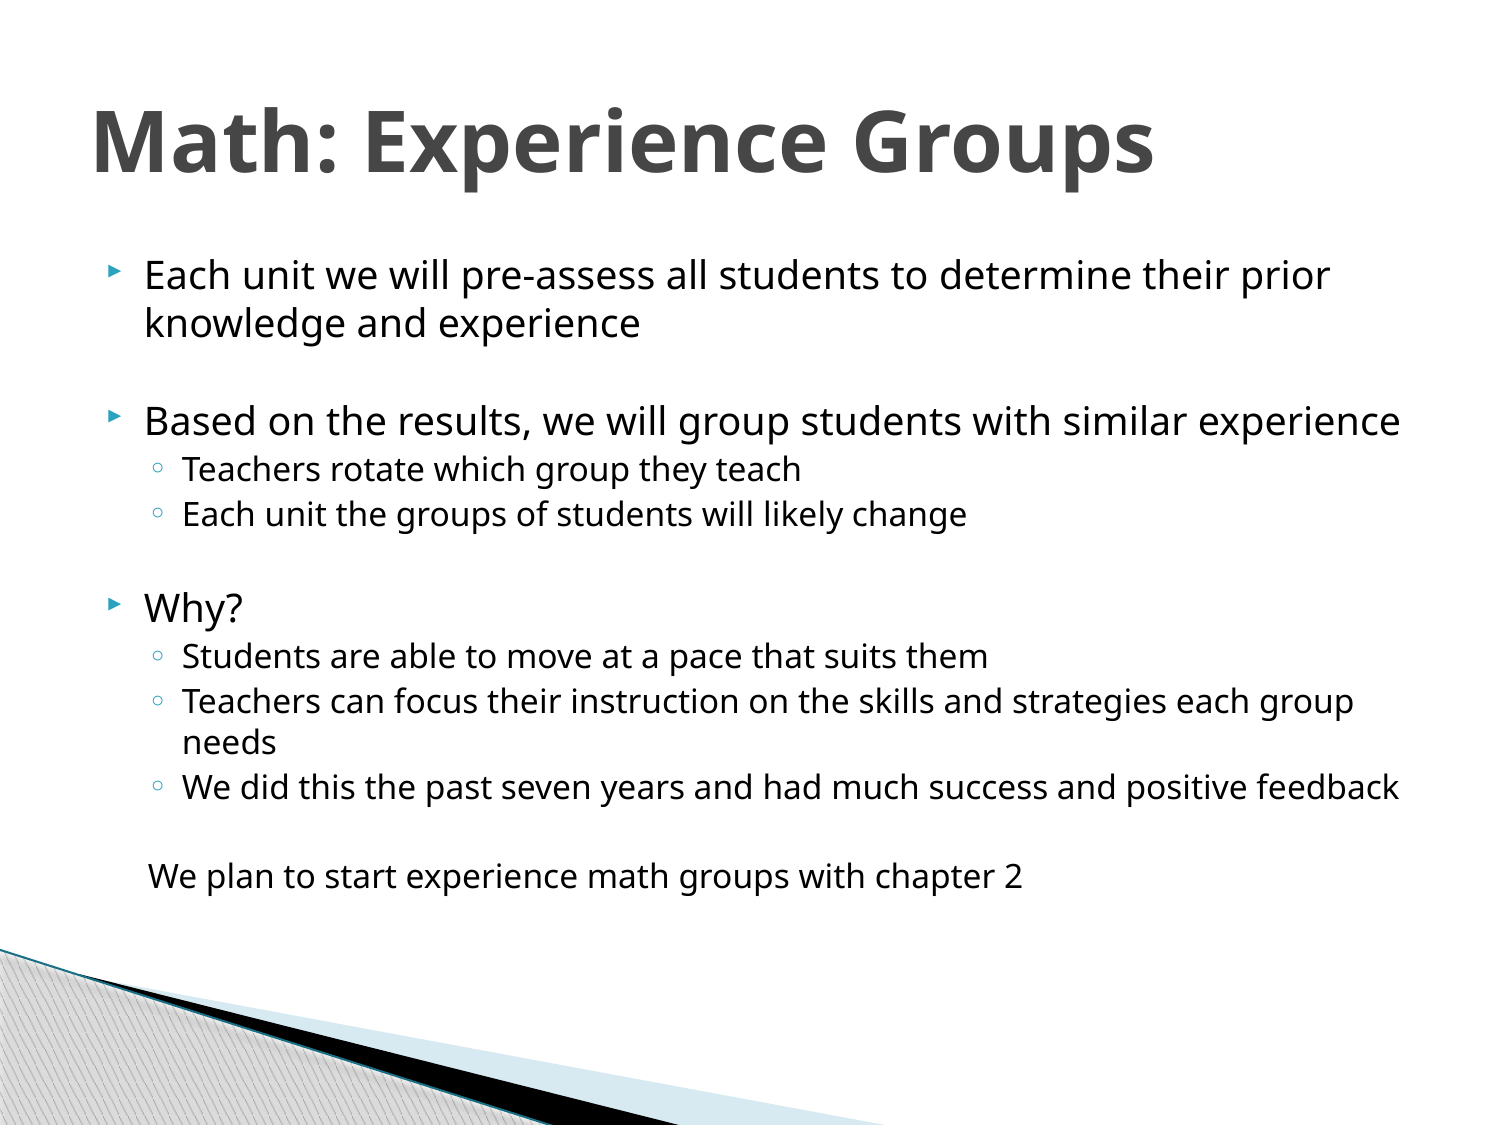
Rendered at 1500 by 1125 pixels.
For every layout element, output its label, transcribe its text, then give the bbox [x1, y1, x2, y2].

list Each unit we will pre-assess all students to determine their prior knowledge and experience Based on the results, we will group students with similar experience Teachers rotate which group they teach Each unit the groups of students will likely change Why? Students are able to move at a pace that suits them Teachers can focus their instruction on the skills and strategies each group needs We did this the past seven years and had much success and positive feedback We plan to start experience math groups with chapter 2 [75, 243, 1425, 986]
title Math: Experience Groups [75, 45, 1425, 233]
